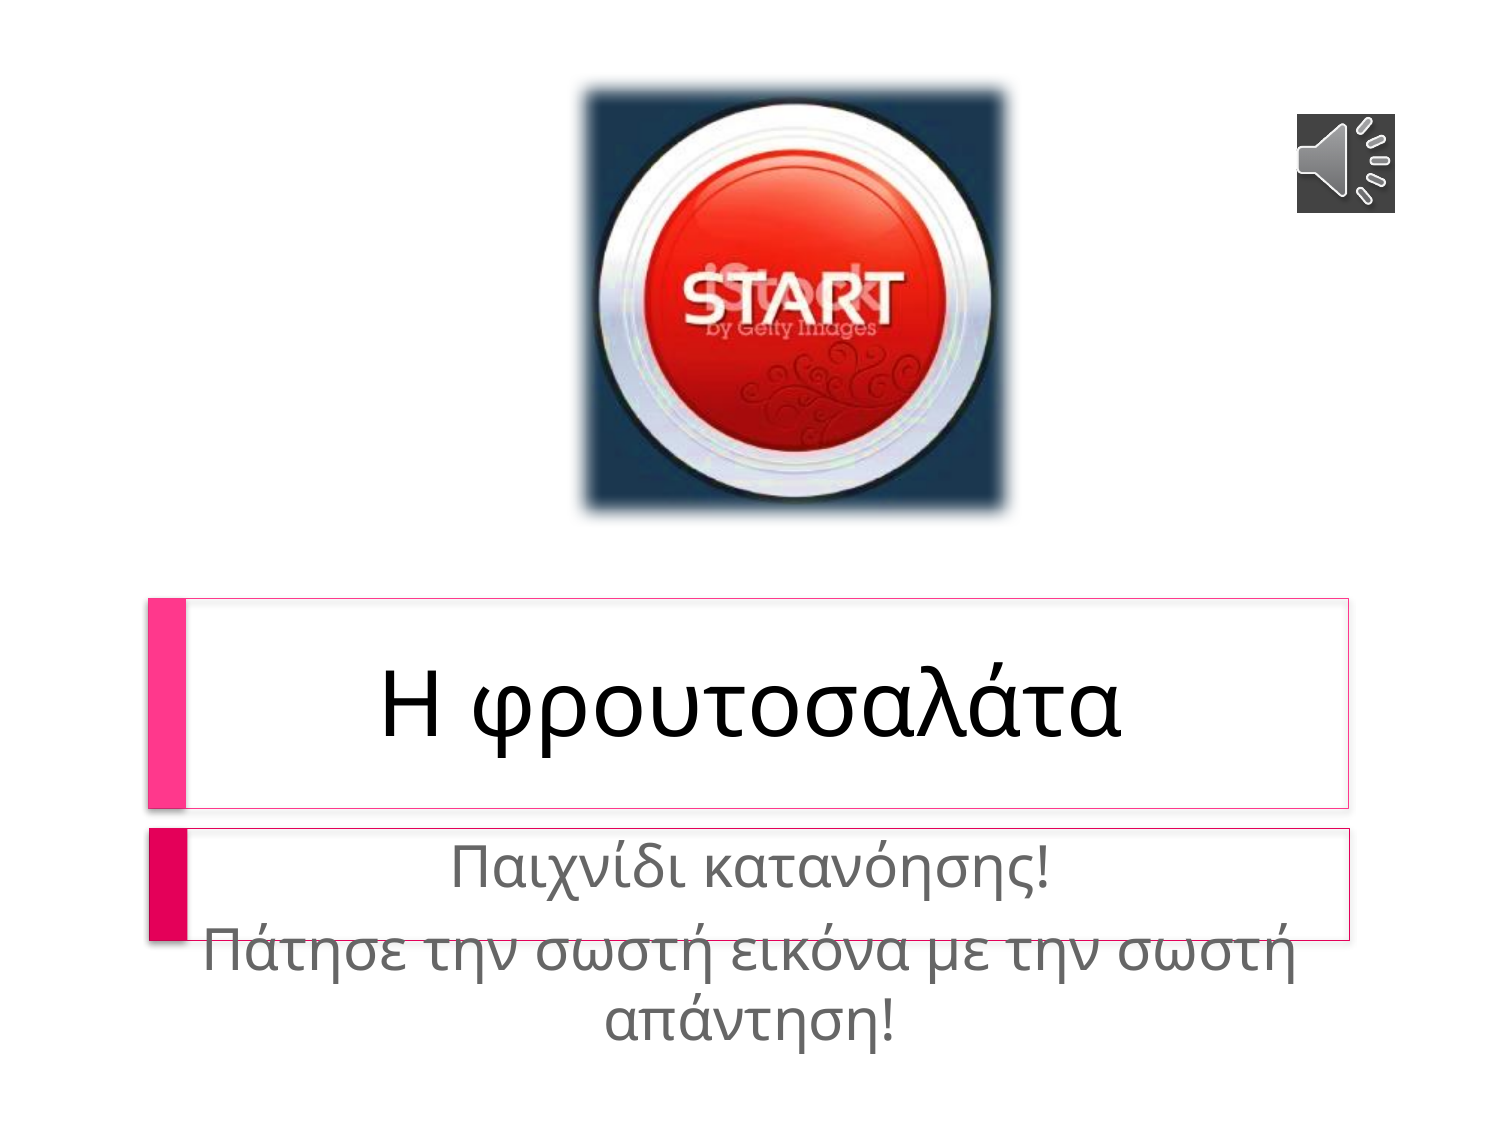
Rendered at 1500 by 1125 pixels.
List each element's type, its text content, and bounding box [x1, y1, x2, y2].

picture [1295, 113, 1397, 214]
picture [566, 72, 1022, 528]
title Η φρουτοσαλάτα [200, 637, 1325, 800]
subtitle Παιχνίδι κατανόησης! Πάτησε την σωστή εικόνα με την σωστή απάντηση! [135, 822, 1365, 1125]
